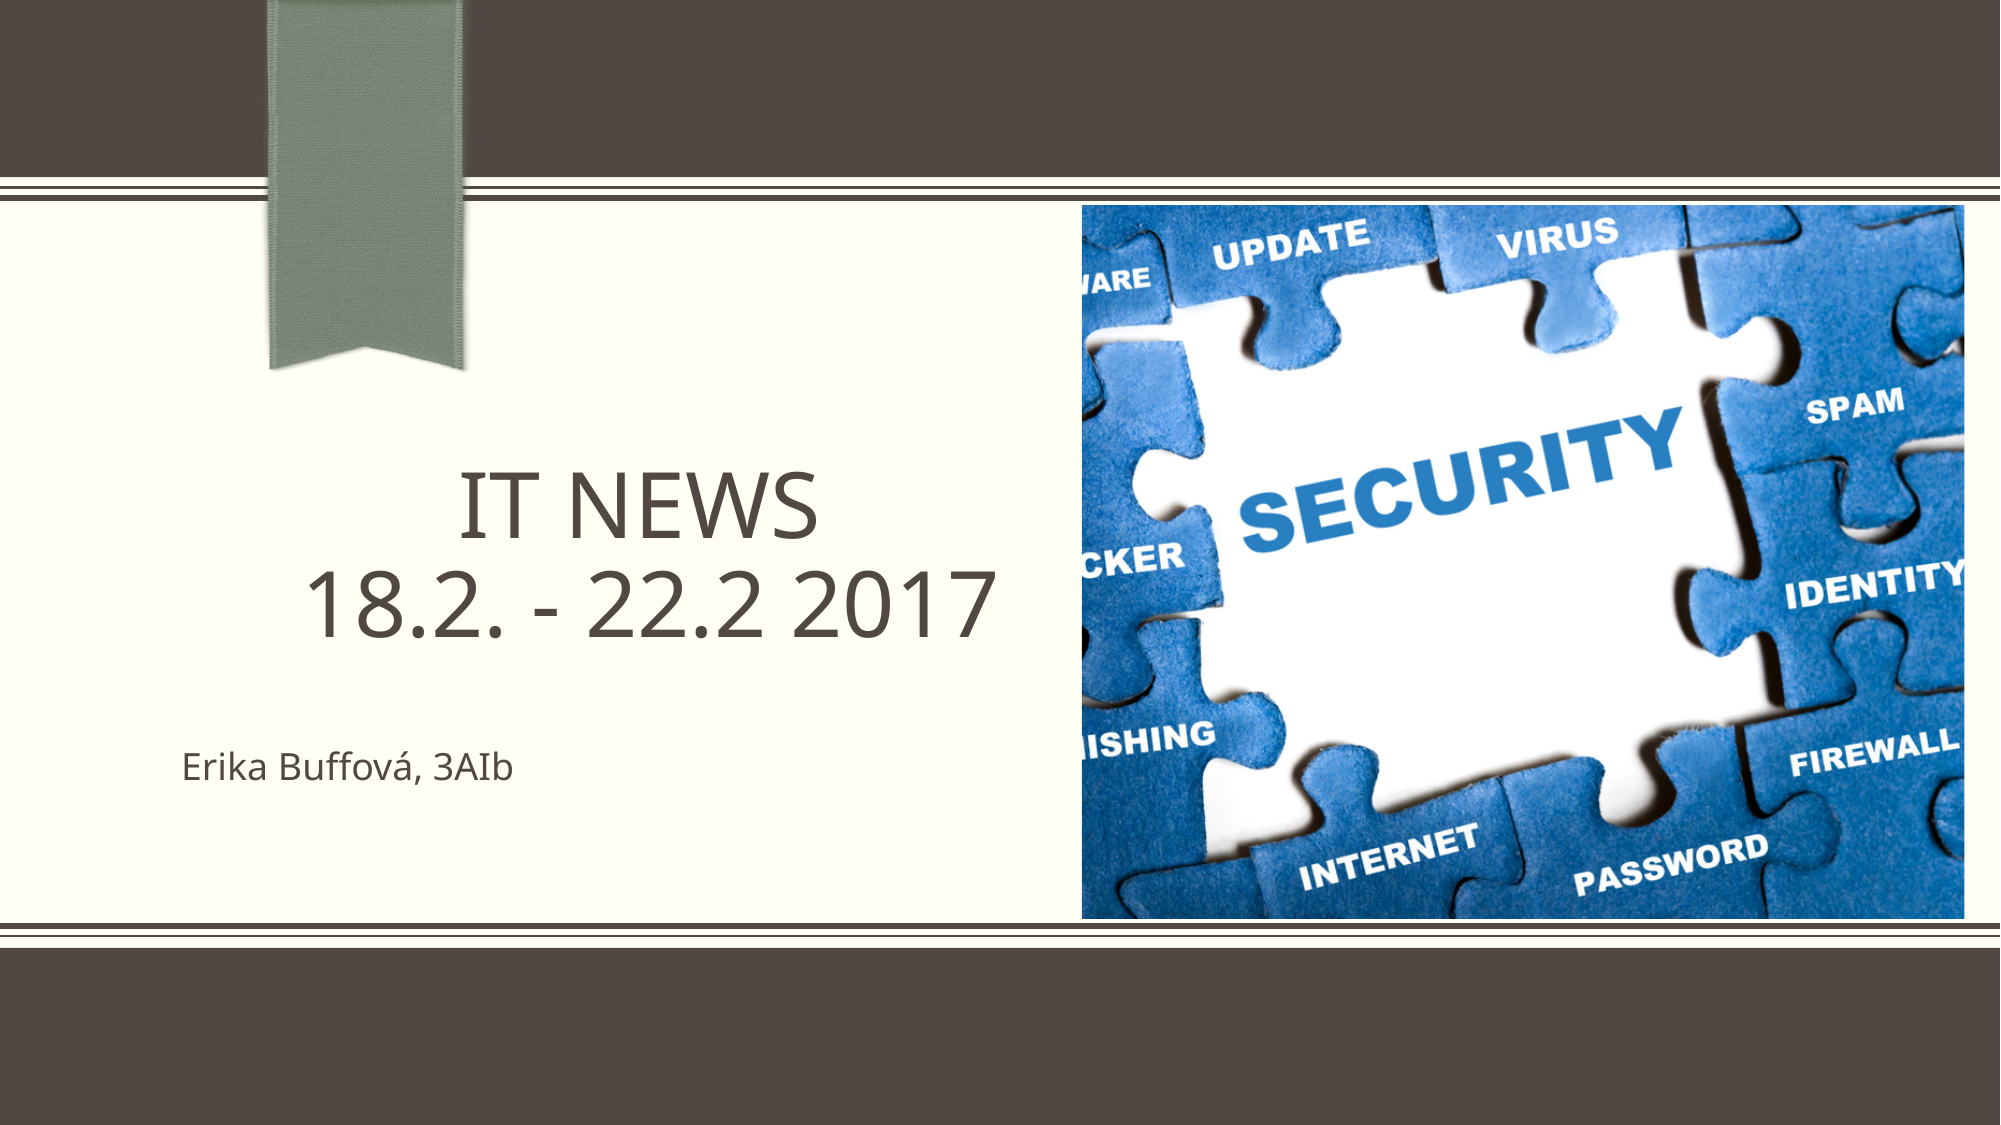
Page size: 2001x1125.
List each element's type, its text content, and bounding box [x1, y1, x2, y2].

picture [1081, 205, 1965, 919]
subtitle Erika Buffová, 3AIb [181, 740, 1075, 804]
title IT news 18.2. - 22.2 2017 [181, 376, 1075, 740]
